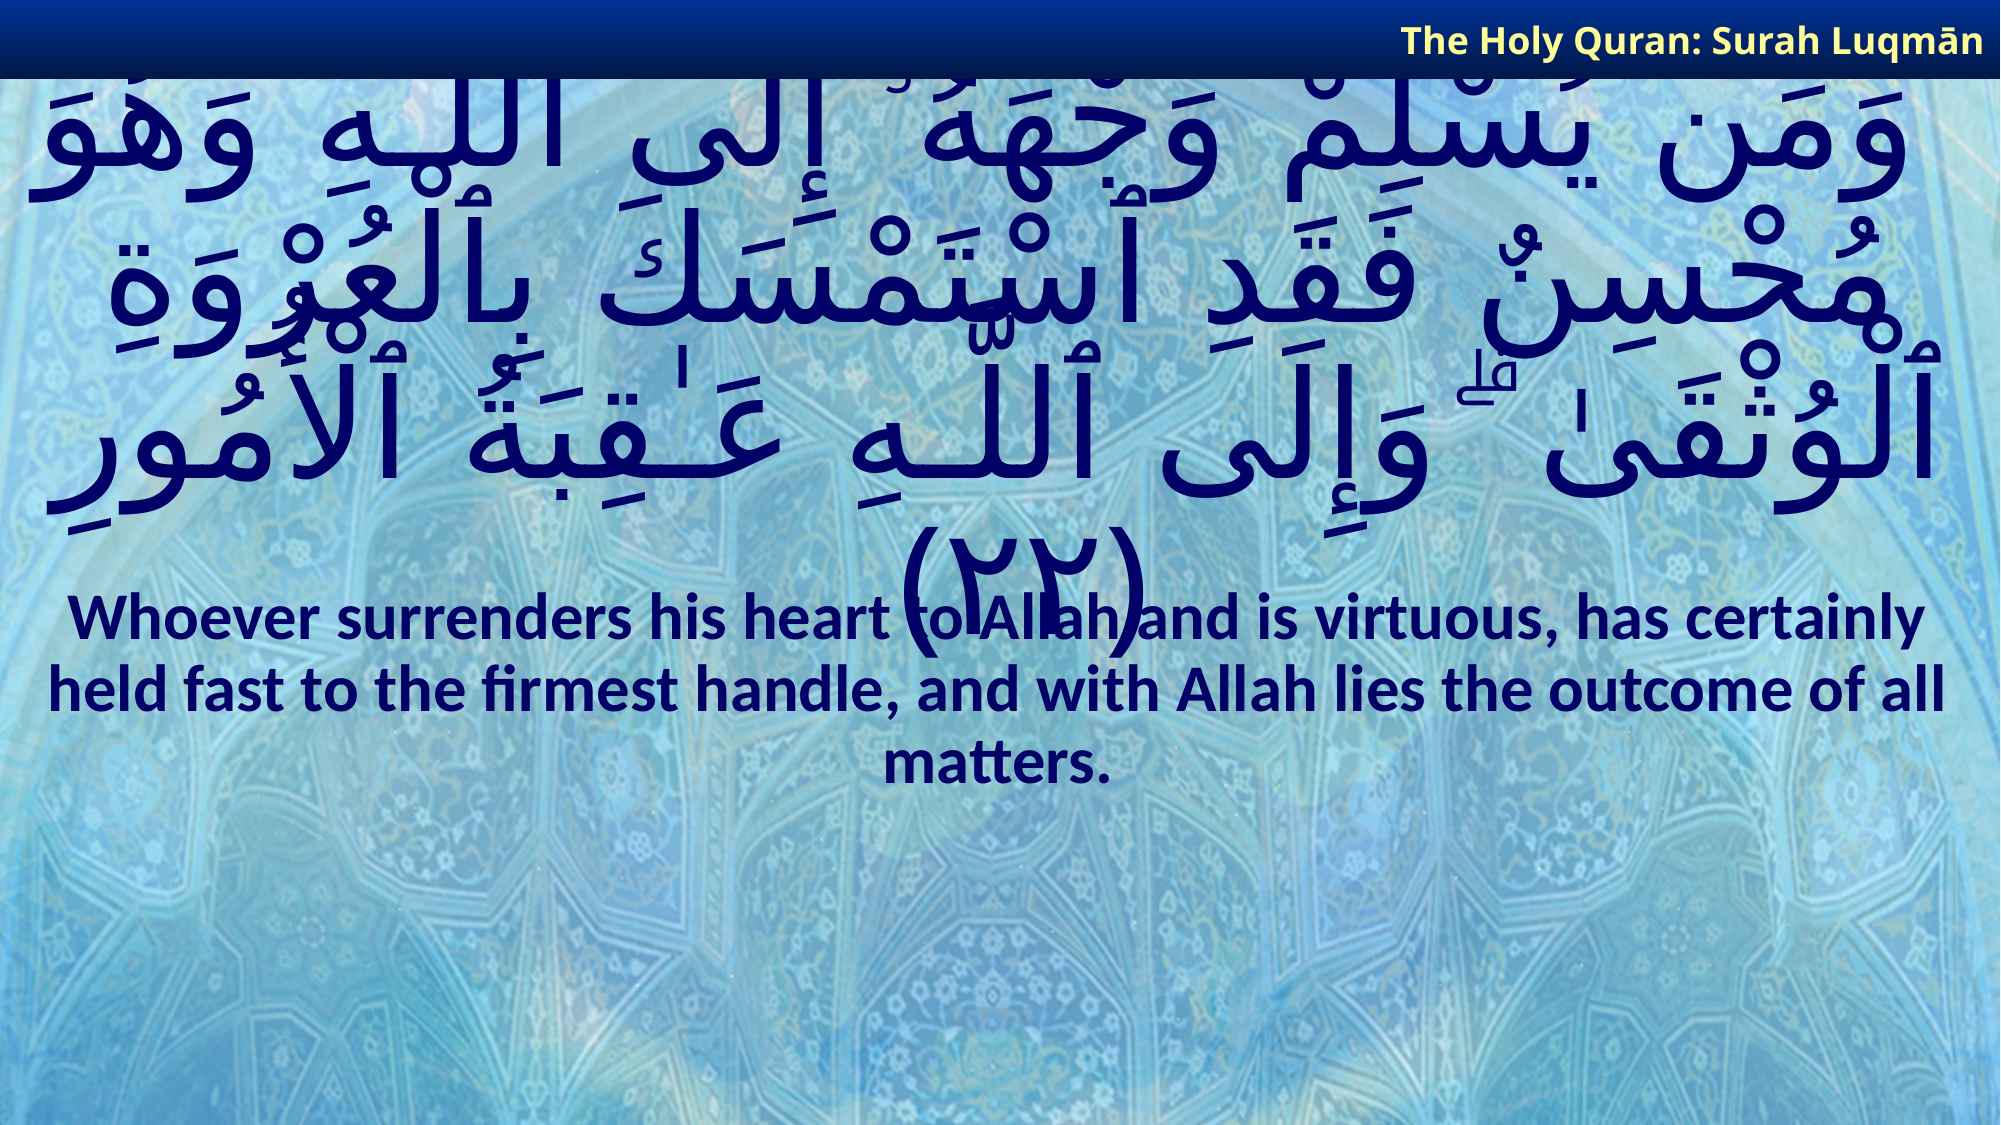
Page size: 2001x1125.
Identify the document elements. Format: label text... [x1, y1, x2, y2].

title وَمَن يُسْلِمْ وَجْهَهُۥٓ إِلَى ٱللَّـهِ وَهُوَ مُحْسِنٌ فَقَدِ ٱسْتَمْسَكَ بِٱلْعُرْوَةِ ٱلْوُثْقَىٰ ۗ وَإِلَى ٱللَّـهِ عَـٰقِبَةُ ٱلْأُمُورِ ﴿٢٢﴾ [0, 231, 2000, 473]
text_box The Holy Quran: Surah Luqmān [0, 0, 2000, 79]
picture [0, 0, 2001, 1125]
subtitle Whoever surrenders his heart to Allah and is virtuous, has certainly held fast to the firmest handle, and with Allah lies the outcome of all matters. [7, 574, 1989, 862]
